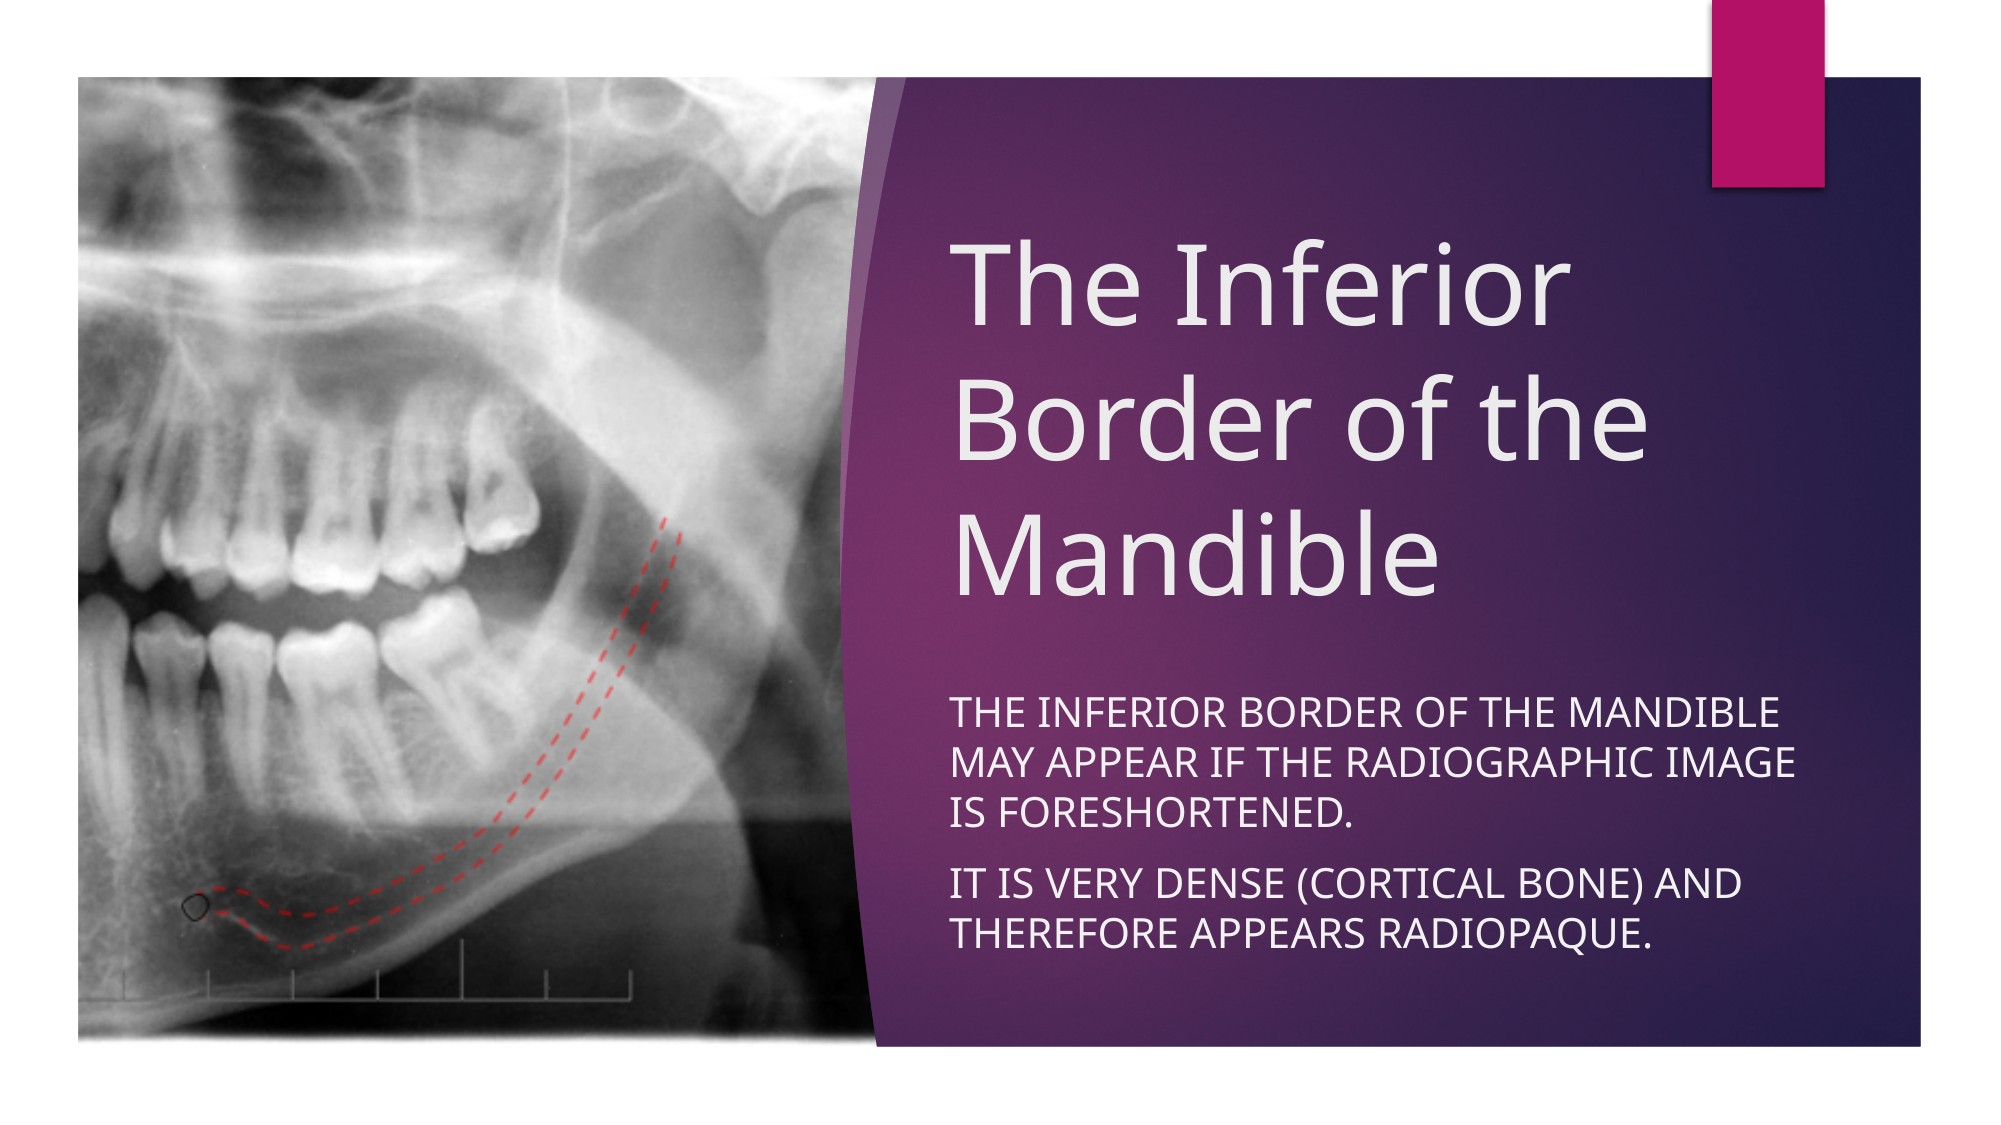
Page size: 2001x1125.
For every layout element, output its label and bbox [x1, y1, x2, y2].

picture [69, 65, 879, 1060]
text_box [0, 0, 2000, 1125]
